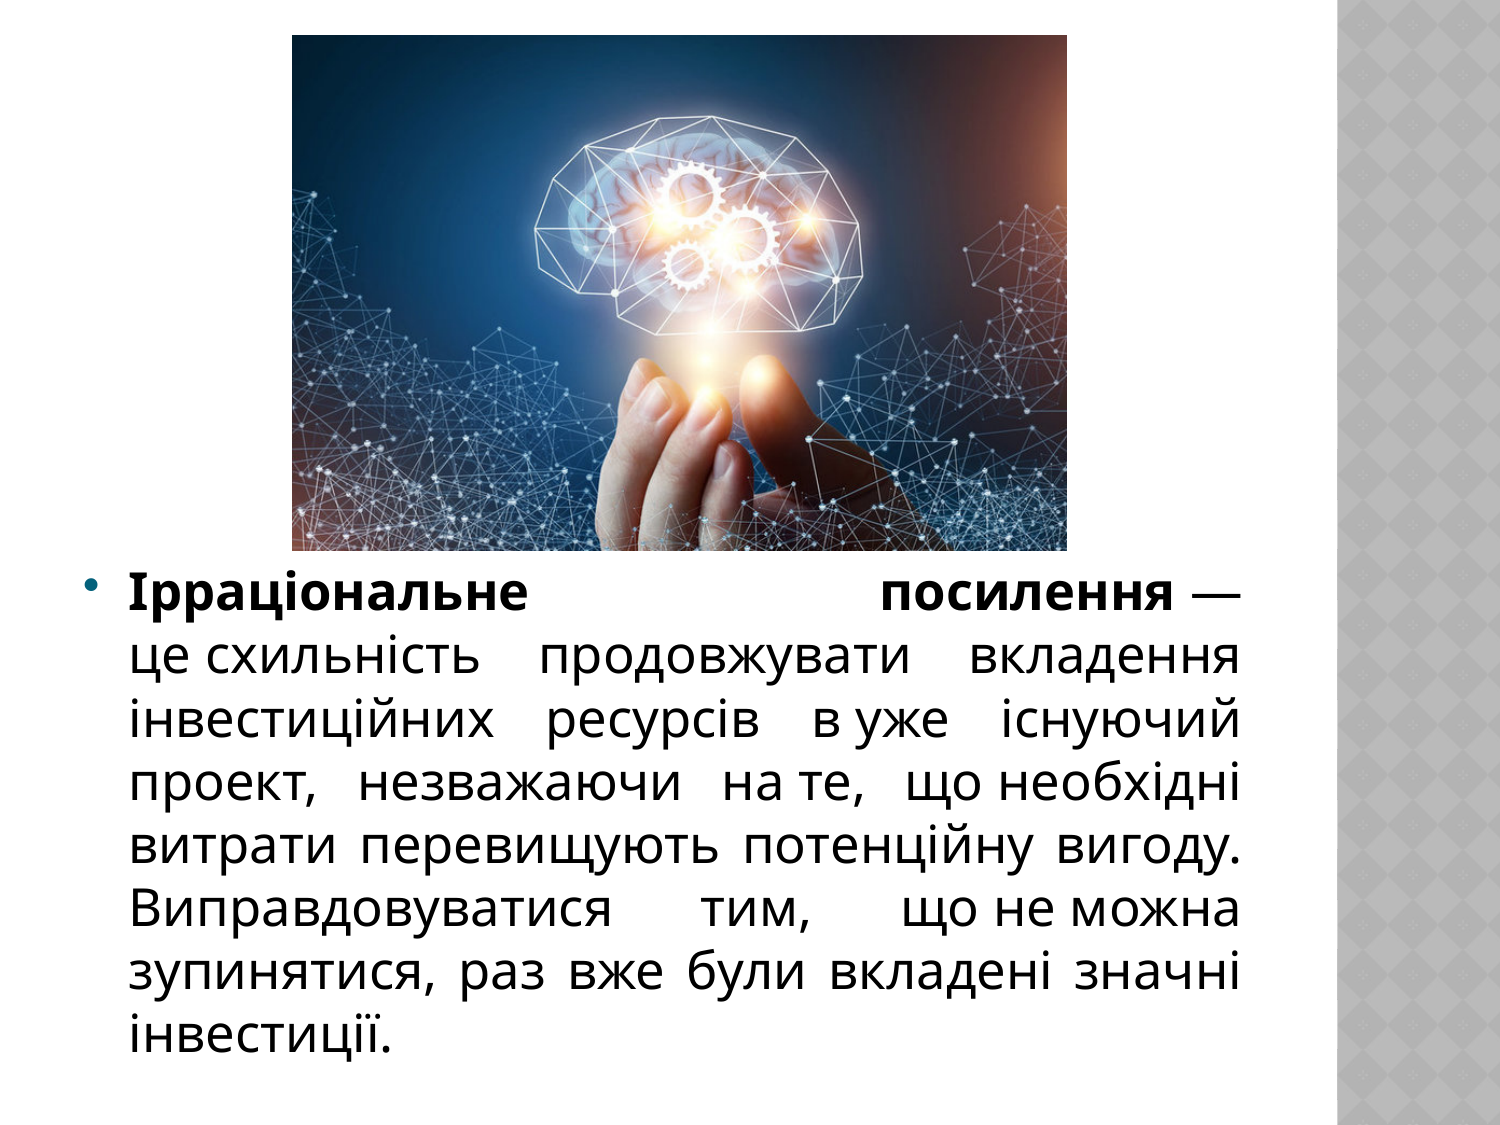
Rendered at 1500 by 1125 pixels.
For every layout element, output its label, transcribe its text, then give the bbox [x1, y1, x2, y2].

picture [292, 34, 1067, 551]
list Ірраціональне посилення — це схильність продовжувати вкладення інвестиційних ресурсів в уже існуючий проект, незважаючи на те, що необхідні витрати перевищують потенційну вигоду. Виправдовуватися тим, що не можна зупинятися, раз вже були вкладені значні інвестиції. [70, 550, 1258, 1072]
